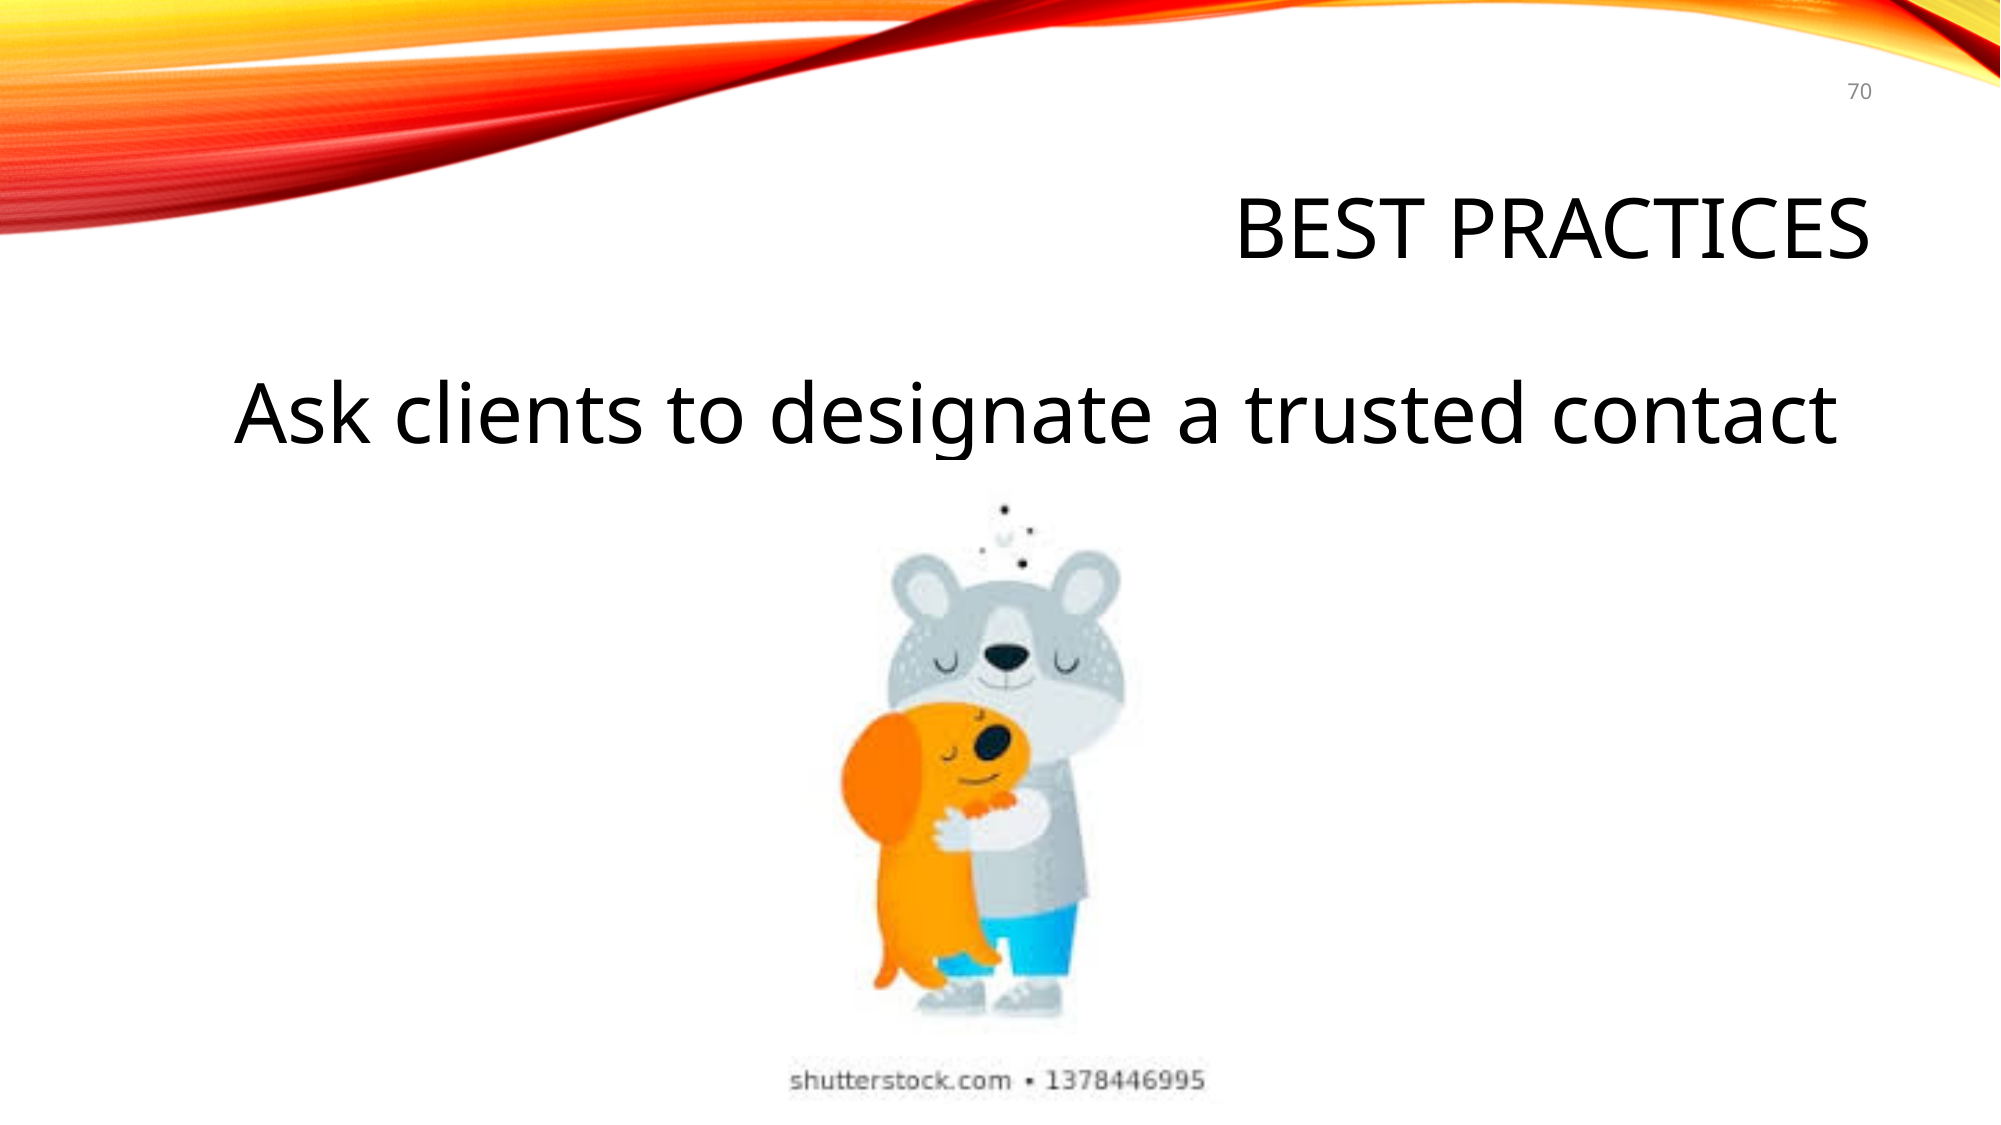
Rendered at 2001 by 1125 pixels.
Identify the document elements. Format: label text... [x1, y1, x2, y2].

slide_number 70 [1437, 62, 1888, 123]
title Best Practices [358, 125, 1888, 338]
picture [0, 0, 2000, 237]
picture [701, 460, 1299, 1105]
list Ask clients to designate a trusted contact [112, 288, 1888, 1021]
